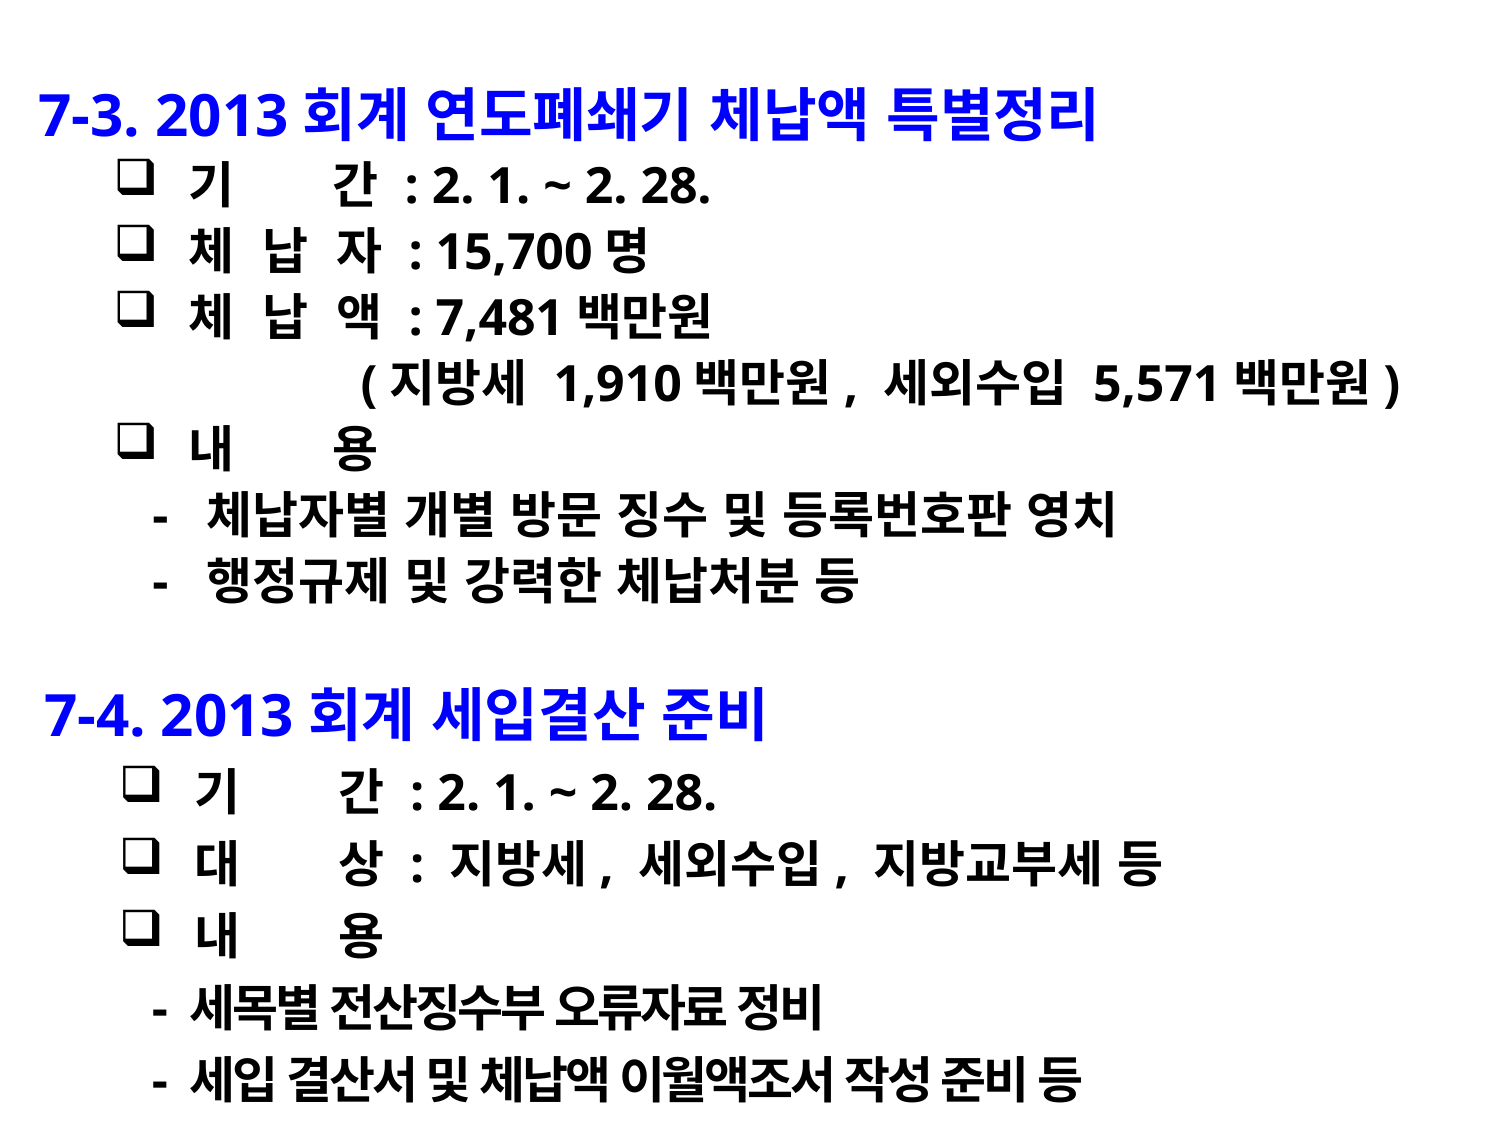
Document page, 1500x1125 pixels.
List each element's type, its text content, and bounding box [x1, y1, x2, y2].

text_box 7-4. 2013회계 세입결산 준비 기 간 : 2. 1. ~ 2. 28. 대 상 : 지방세, 세외수입, 지방교부세 등 내 용 - 세목별 전산징수부 오류자료 정비 - 세입 결산서 및 체납액 이월액조서 작성 준비 등 [29, 656, 1471, 1118]
text_box 7-3. 2013회계 연도폐쇄기 체납액 특별정리 기 간 : 2. 1. ~ 2. 28. 체 납 자 : 15,700명 체 납 액 : 7,481백만원 (지방세 1,910백만원, 세외수입 5,571백만원) 내 용 - 체납자별 개별 방문 징수 및 등록번호판 영치 - 행정규제 및 강력한 체납처분 등 [23, 63, 1447, 634]
